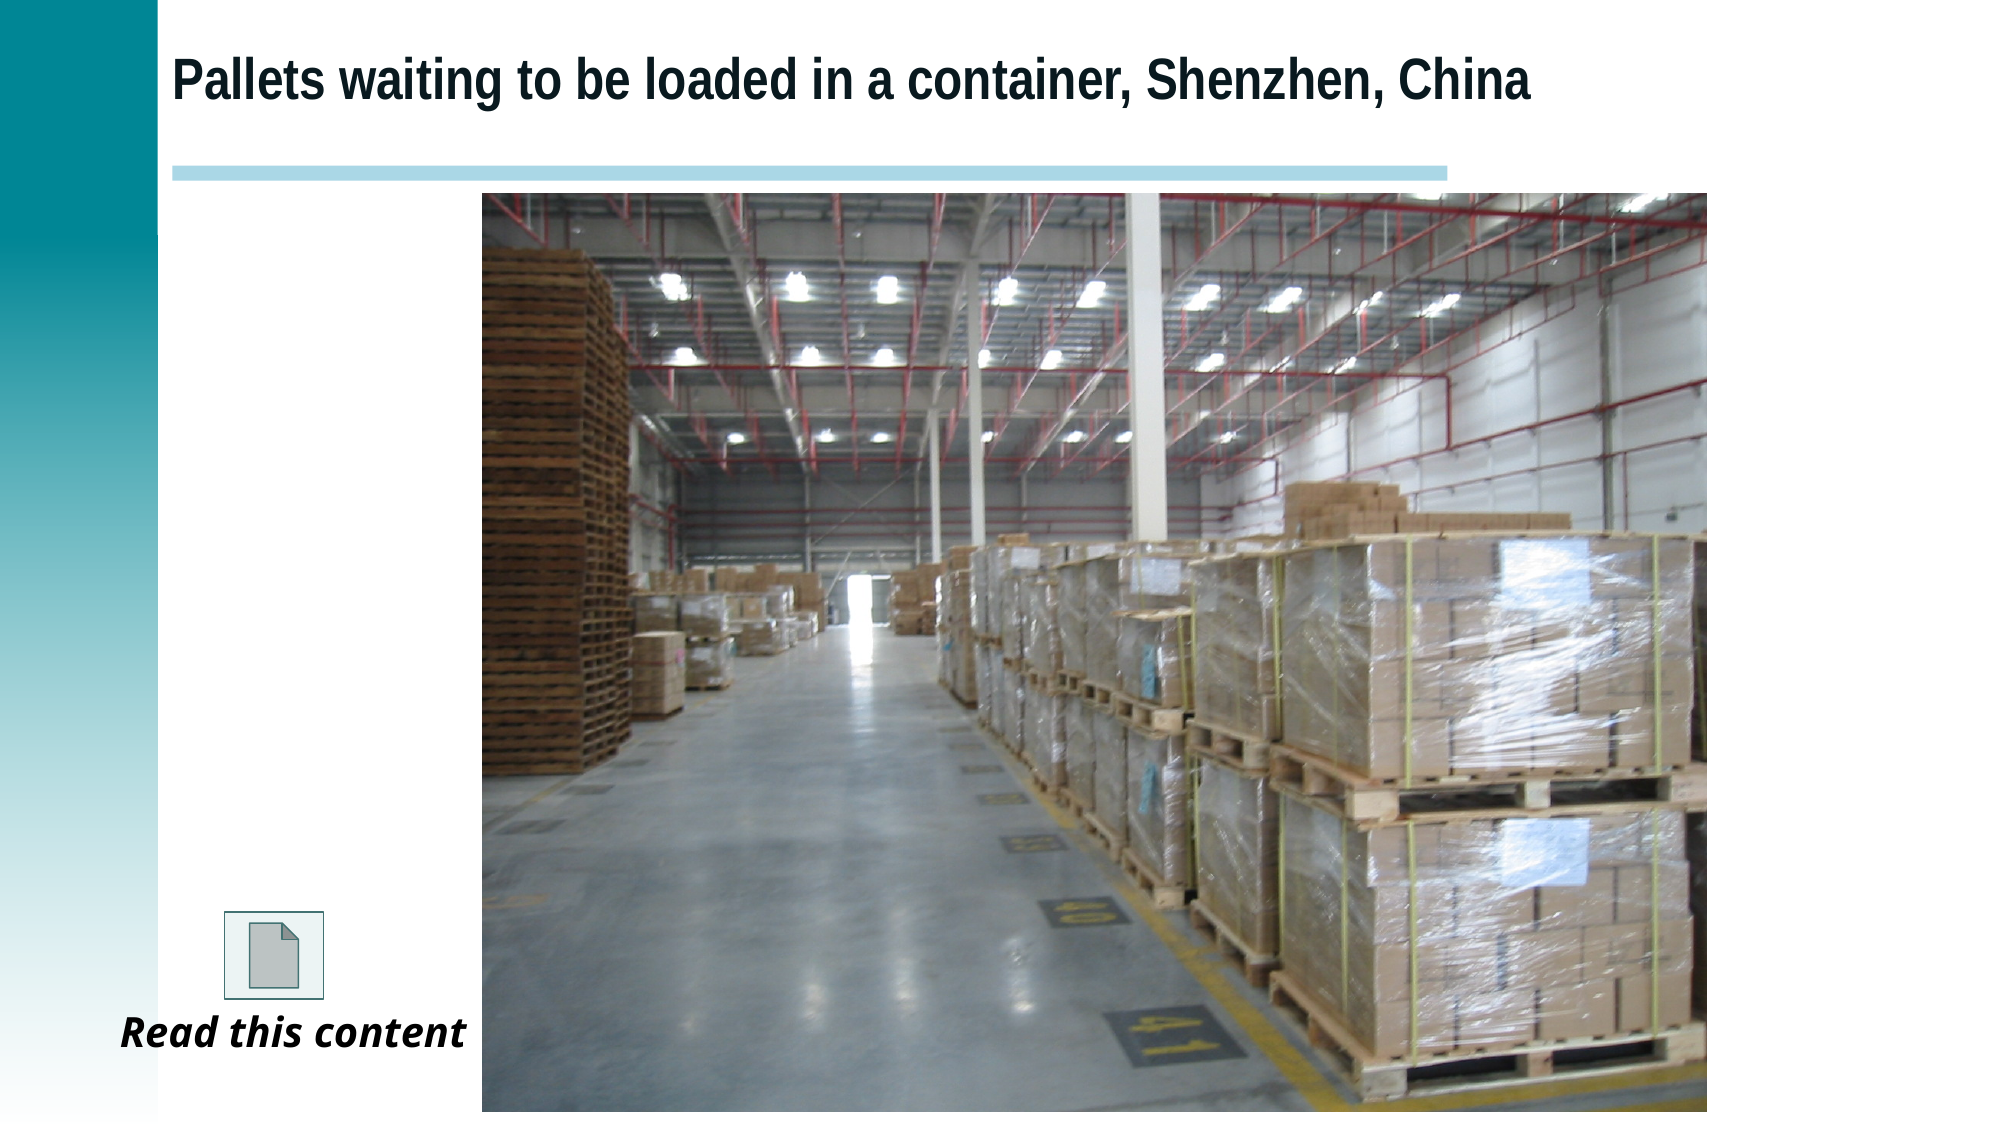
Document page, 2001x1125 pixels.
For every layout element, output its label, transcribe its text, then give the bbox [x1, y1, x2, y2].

title Pallets waiting to be loaded in a container, Shenzhen, China [157, 1, 1956, 152]
text_box Read this content [105, 998, 477, 1064]
picture [482, 192, 1707, 1112]
text_box [224, 912, 324, 998]
